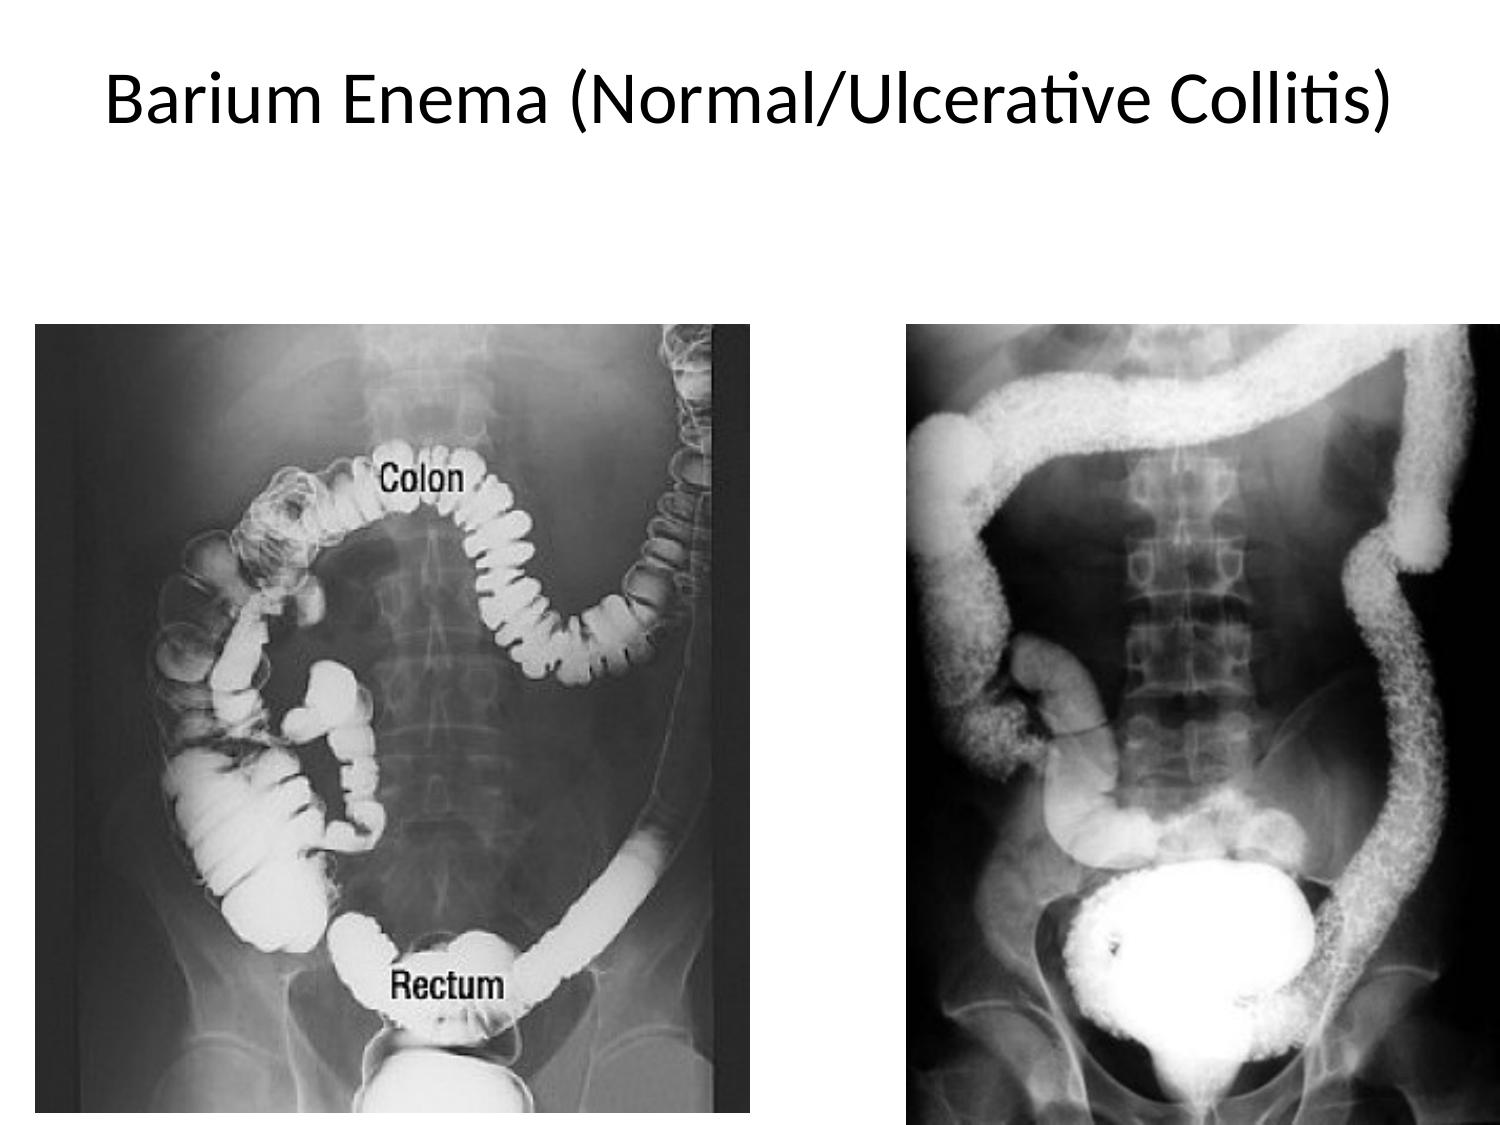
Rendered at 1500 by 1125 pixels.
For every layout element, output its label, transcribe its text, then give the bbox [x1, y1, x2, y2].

picture [905, 324, 1500, 1125]
picture [35, 324, 751, 1113]
title Barium Enema (Normal/Ulcerative Collitis) [75, 0, 1425, 188]
